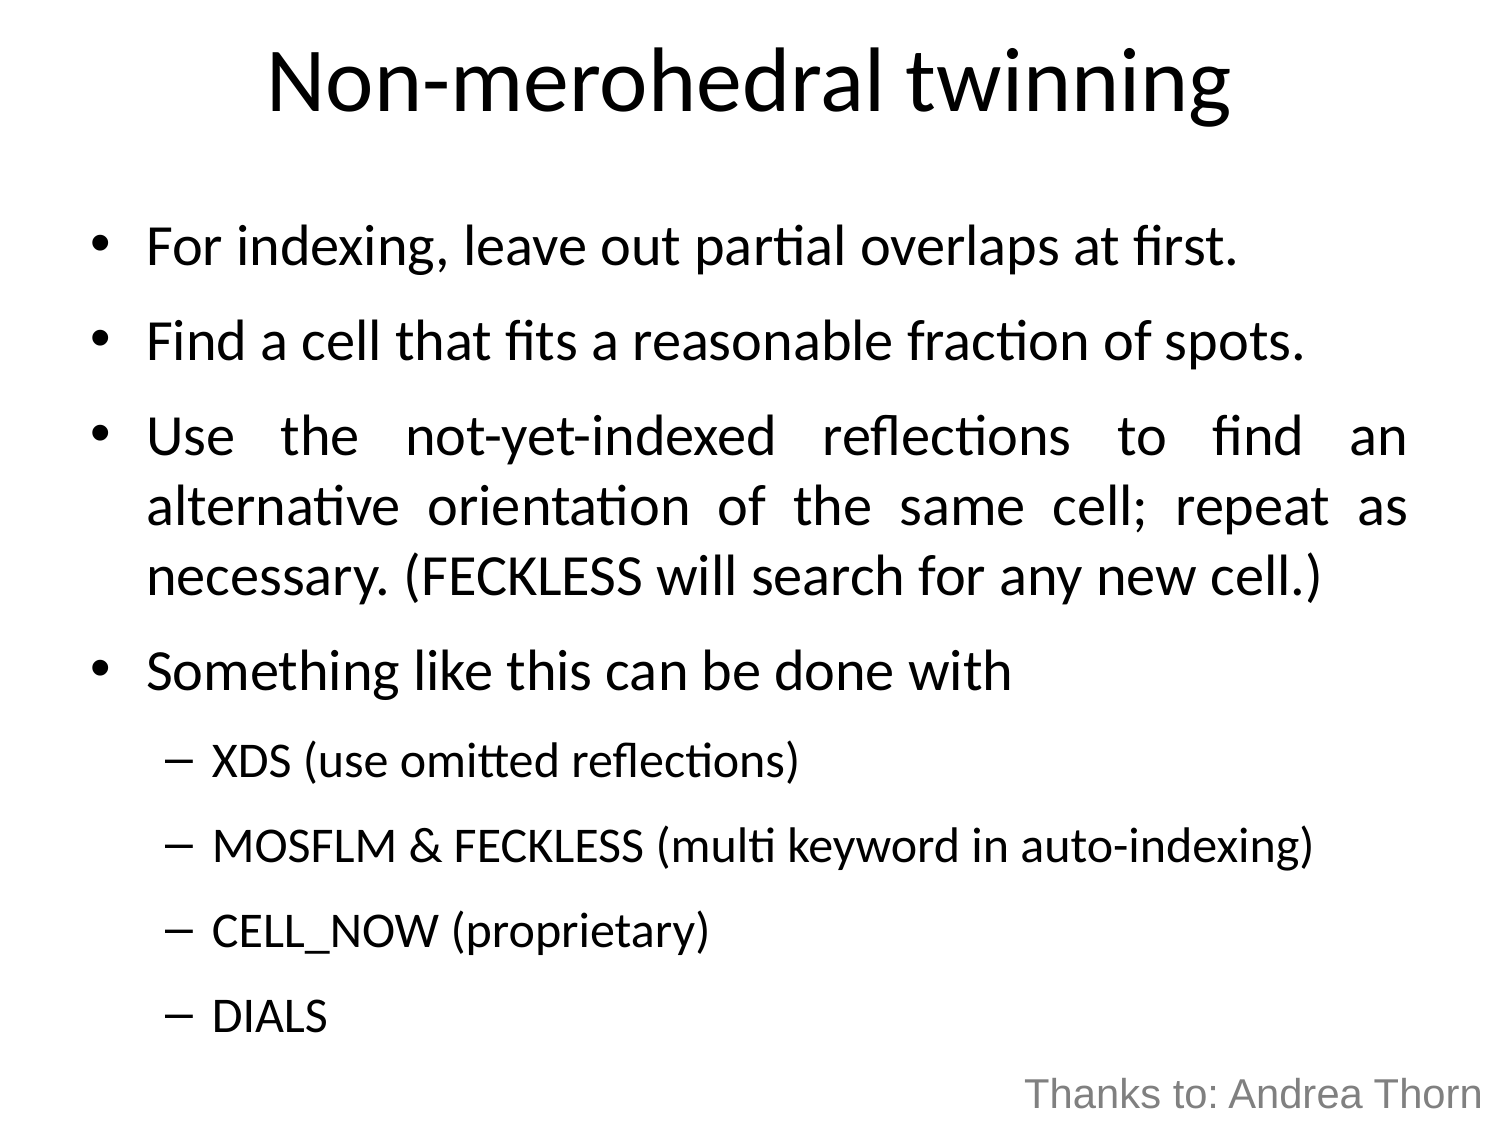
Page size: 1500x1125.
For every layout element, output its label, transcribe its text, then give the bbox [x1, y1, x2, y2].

list For indexing, leave out partial overlaps at first. Find a cell that fits a reasonable fraction of spots. Use the not-yet-indexed reflections to find an alternative orientation of the same cell; repeat as necessary. (FECKLESS will search for any new cell.) Something like this can be done with XDS (use omitted reflections) MOSFLM & FECKLESS (multi keyword in auto-indexing) CELL_NOW (proprietary) DIALS [75, 200, 1424, 1075]
title Non-merohedral twinning [75, 0, 1425, 150]
text_box Thanks to: Andrea Thorn [1009, 1059, 1499, 1125]
